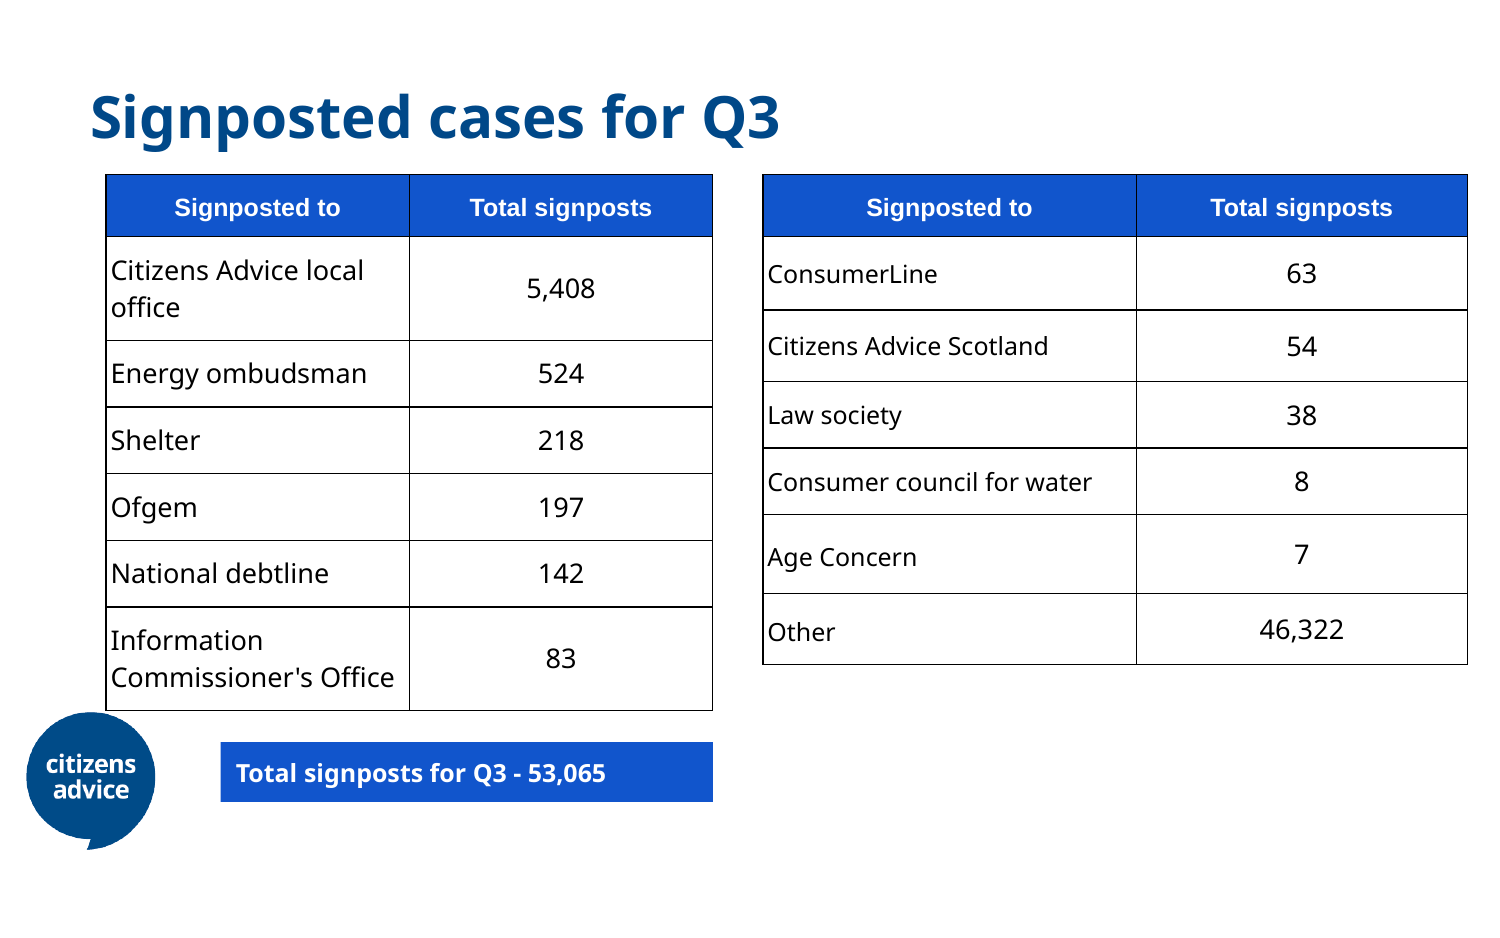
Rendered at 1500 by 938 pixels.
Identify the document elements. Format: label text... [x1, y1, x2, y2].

table_cell 8 [1137, 449, 1467, 514]
table_cell Other [764, 594, 1136, 664]
table_cell Citizens Advice Scotland [764, 311, 1136, 381]
table_cell Shelter [107, 408, 409, 473]
table_cell Consumer council for water [764, 449, 1136, 514]
title Signposted cases for Q3 [75, 61, 1425, 218]
table_cell 83 [410, 608, 712, 710]
table_cell 63 [1137, 237, 1467, 309]
table_cell 46,322 [1137, 594, 1467, 664]
table_cell Information Commissioner's Office [107, 608, 409, 710]
table_cell 218 [410, 408, 712, 473]
table_cell 524 [410, 341, 712, 406]
table_cell 38 [1137, 382, 1467, 447]
table_header Signposted to [107, 175, 409, 236]
table_cell Ofgem [107, 474, 409, 540]
table_cell National debtline [107, 541, 409, 606]
table_cell 142 [410, 541, 712, 606]
table_cell ConsumerLine [764, 237, 1136, 309]
table_cell Age Concern [764, 515, 1136, 593]
table_header Total signposts [1137, 175, 1467, 236]
table_cell 7 [1137, 515, 1467, 593]
table_cell Law society [764, 382, 1136, 447]
table_cell 54 [1137, 311, 1467, 381]
table_header Total signposts [410, 175, 712, 236]
picture [19, 709, 162, 852]
table_cell 197 [410, 474, 712, 540]
table_header Signposted to [764, 175, 1136, 236]
table_cell 5,408 [410, 237, 712, 340]
table_cell Citizens Advice local office [107, 237, 409, 340]
text_box Total signposts for Q3 - 53,065 [220, 742, 713, 802]
table_cell Energy ombudsman [107, 341, 409, 406]
